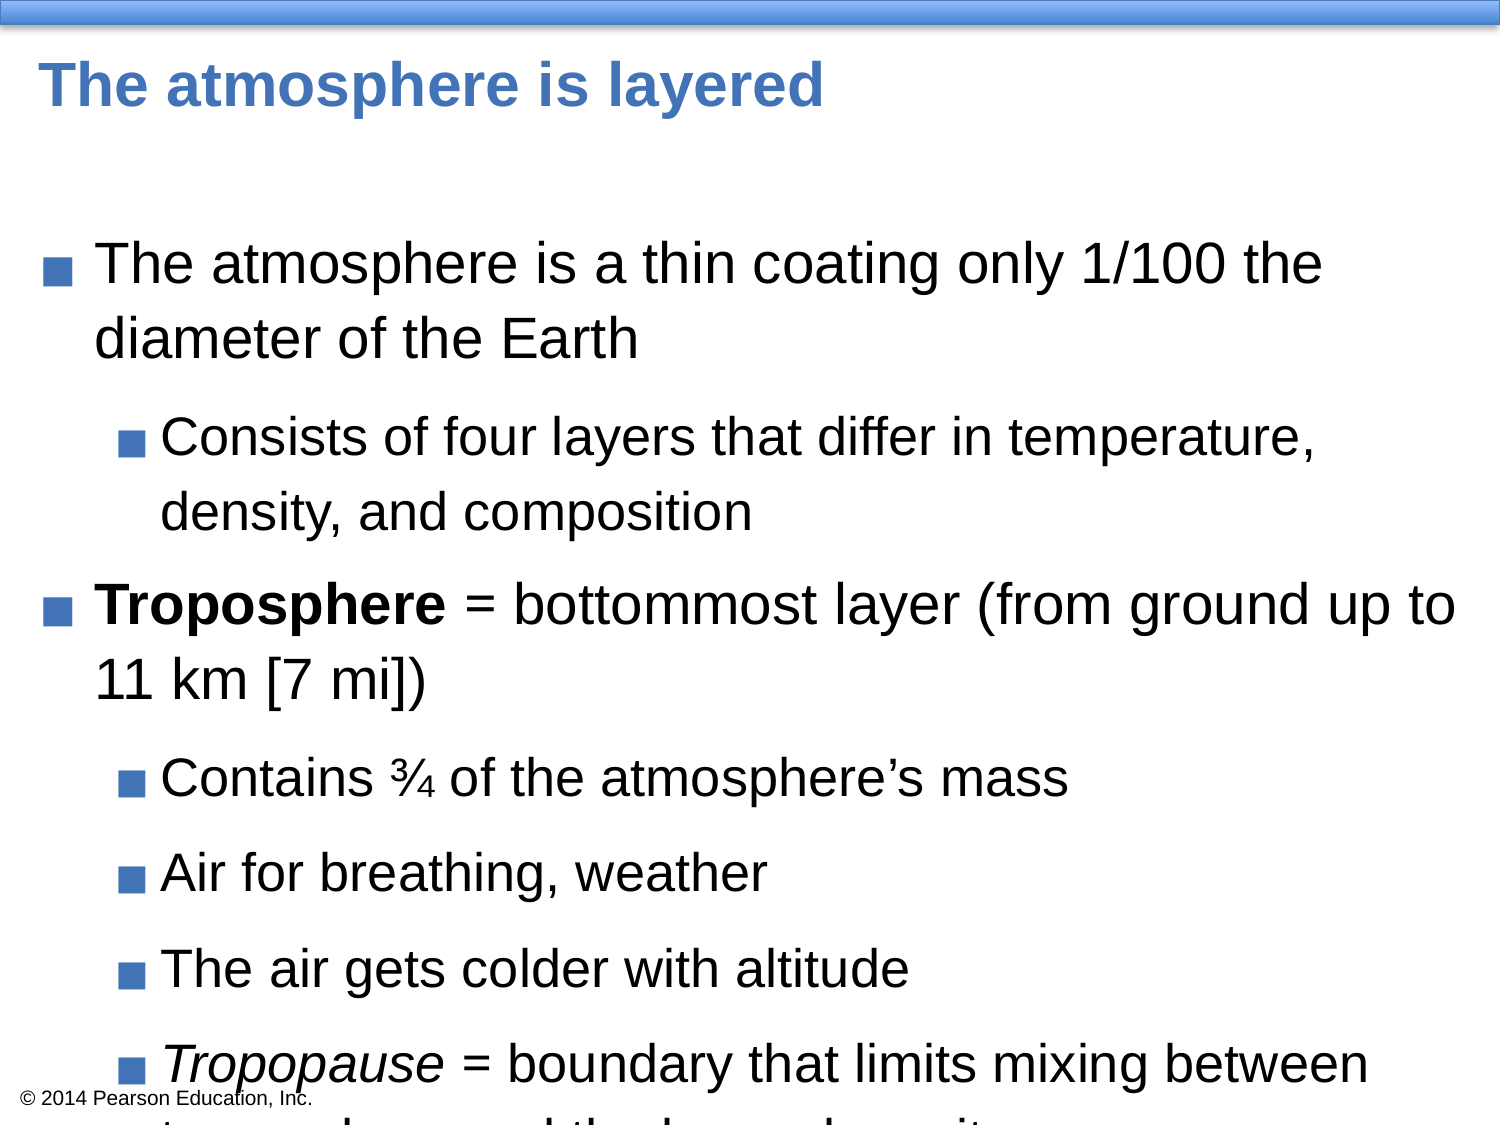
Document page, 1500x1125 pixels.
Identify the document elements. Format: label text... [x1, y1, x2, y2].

list The atmosphere is a thin coating only 1/100 the diameter of the Earth Consists of four layers that differ in temperature, density, and composition Troposphere = bottommost layer (from ground up to 11 km [7 mi]) Contains ¾ of the atmosphere’s mass Air for breathing, weather The air gets colder with altitude Tropopause = boundary that limits mixing between troposphere and the layer above it [23, 213, 1476, 1088]
title The atmosphere is layered [23, 36, 1476, 213]
